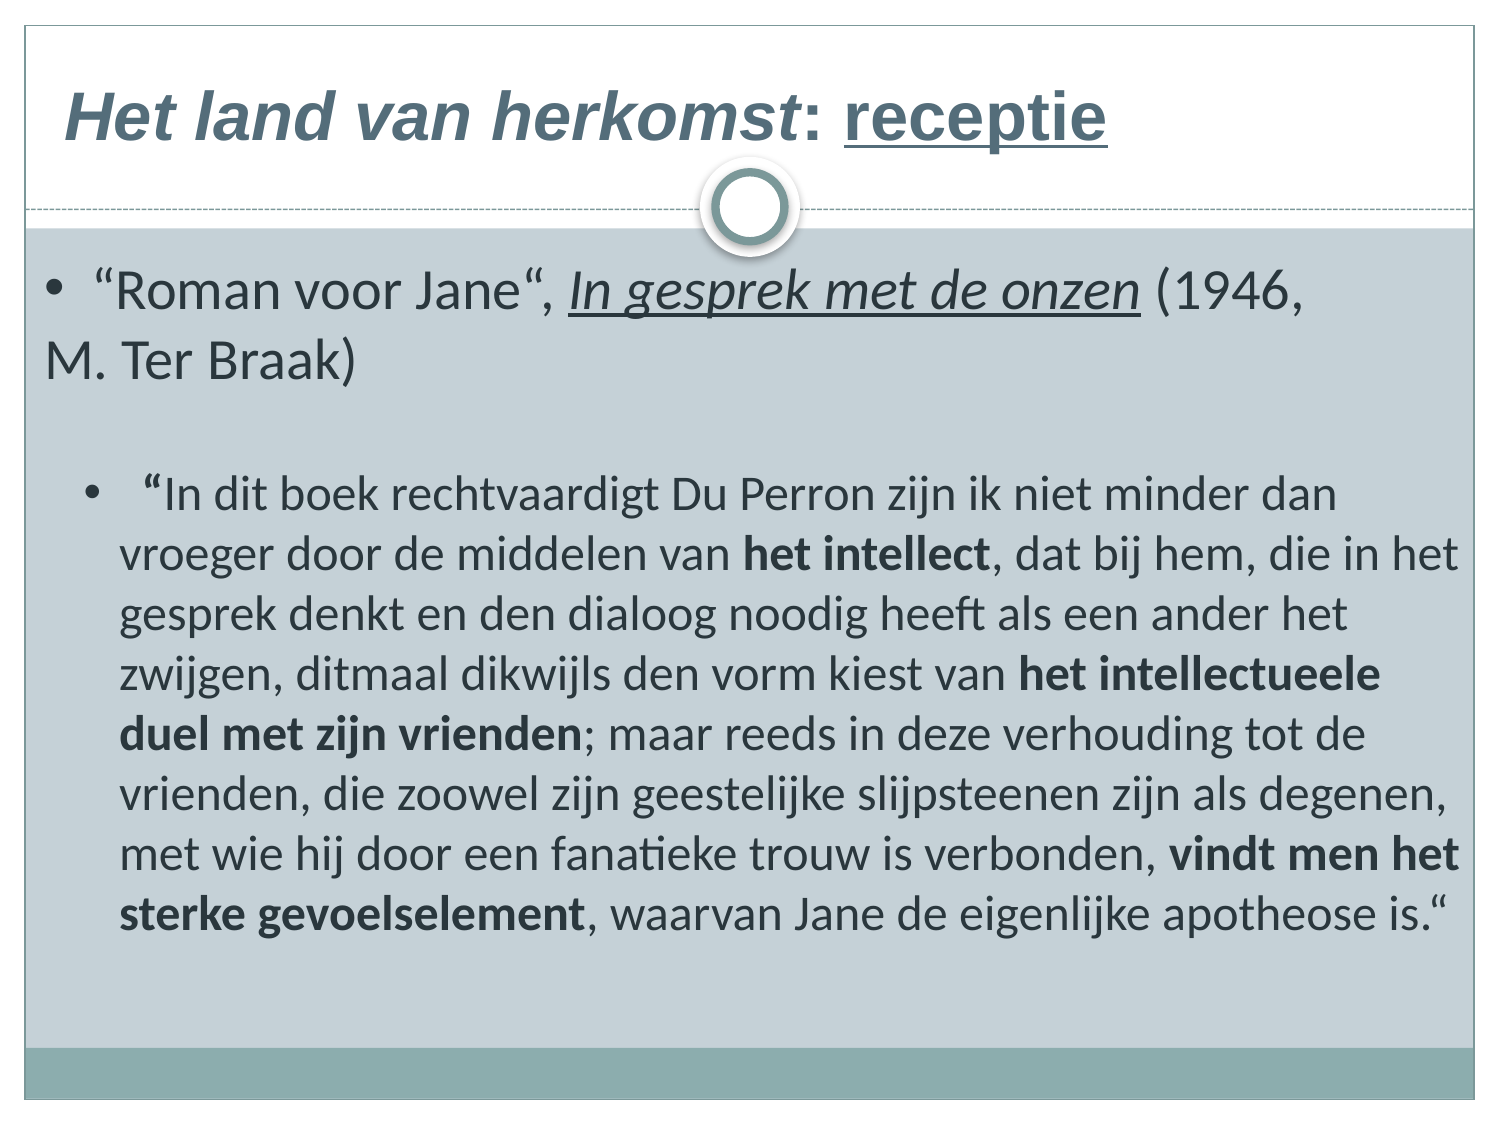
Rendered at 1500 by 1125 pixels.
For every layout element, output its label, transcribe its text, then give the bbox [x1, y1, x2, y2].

title Het land van herkomst: receptie [49, 37, 1450, 162]
text_box “Roman voor Jane“, In gesprek met de onzen (1946, M. Ter Braak) “In dit boek rechtvaardigt Du Perron zijn ik niet minder dan vroeger door de middelen van het intellect, dat bij hem, die in het gesprek denkt en den dialoog noodig heeft als een ander het zwijgen, ditmaal dikwijls den vorm kiest van het intellectueele duel met zijn vrienden; maar reeds in deze verhouding tot de vrienden, die zoowel zijn geestelijke slijpsteenen zijn als degenen, met wie hij door een fanatieke trouw is verbonden, vindt men het sterke gevoelselement, waarvan Jane de eigenlijke apotheose is.“ [29, 243, 1489, 1125]
